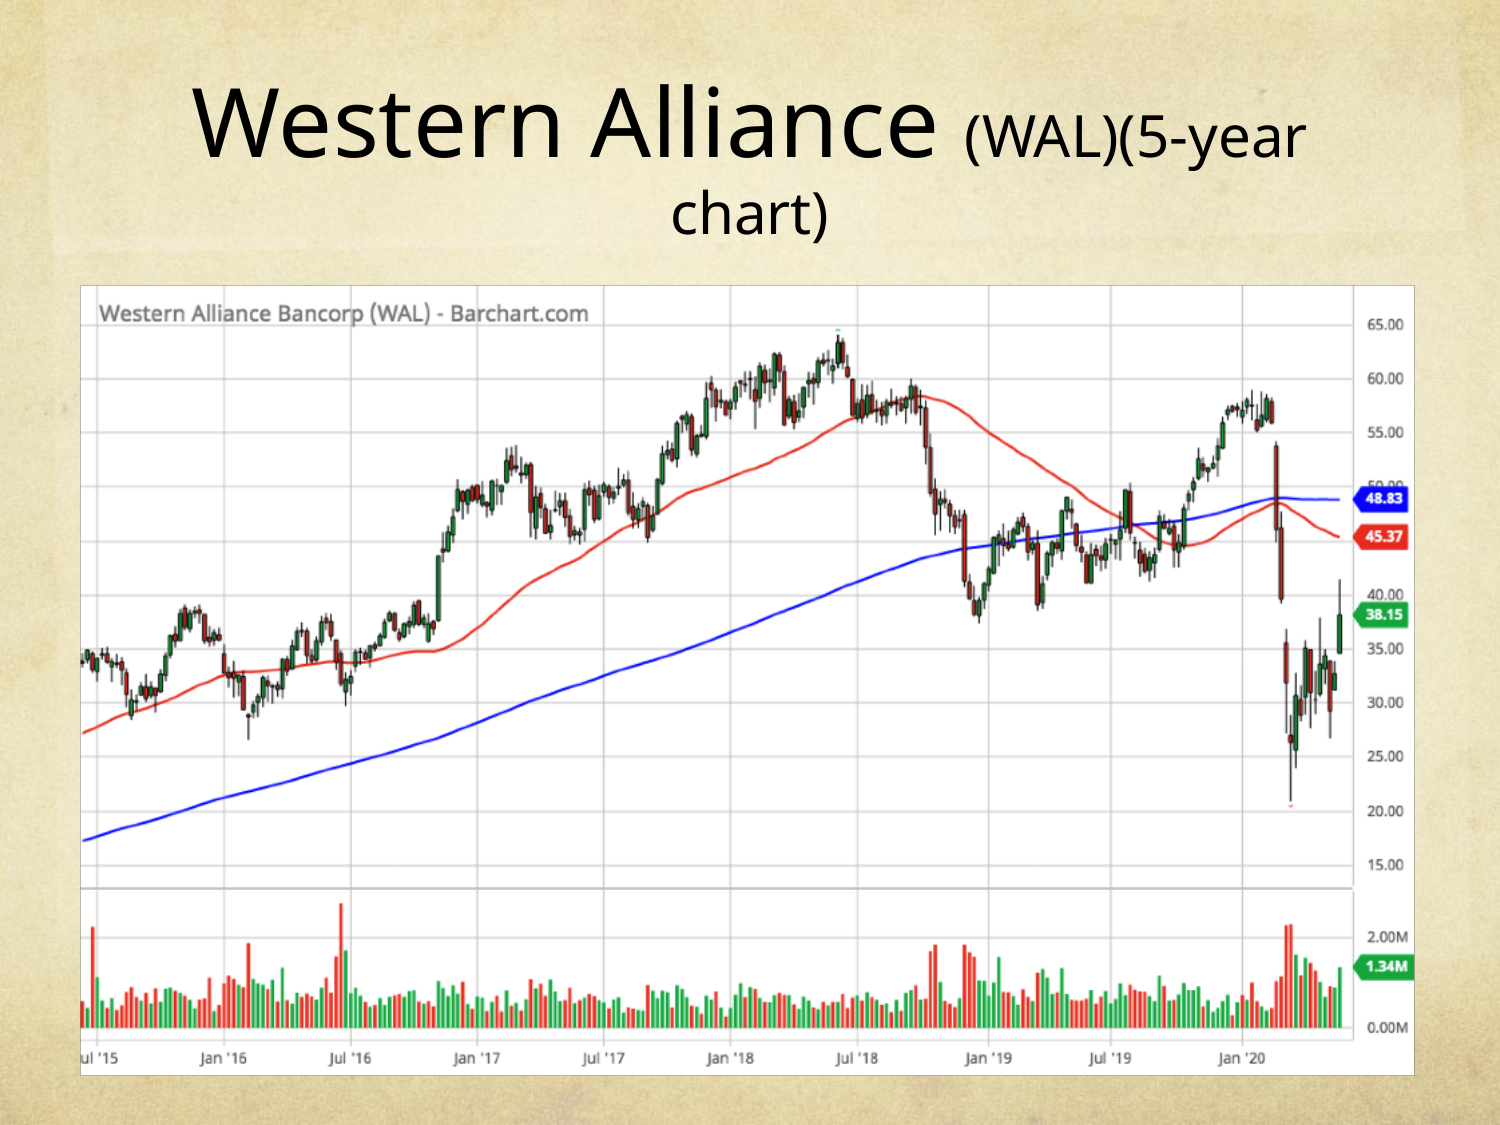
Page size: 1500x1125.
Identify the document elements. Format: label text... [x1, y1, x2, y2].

title Western Alliance (WAL)(5-year chart) [150, 82, 1350, 217]
picture [0, 0, 1500, 1125]
